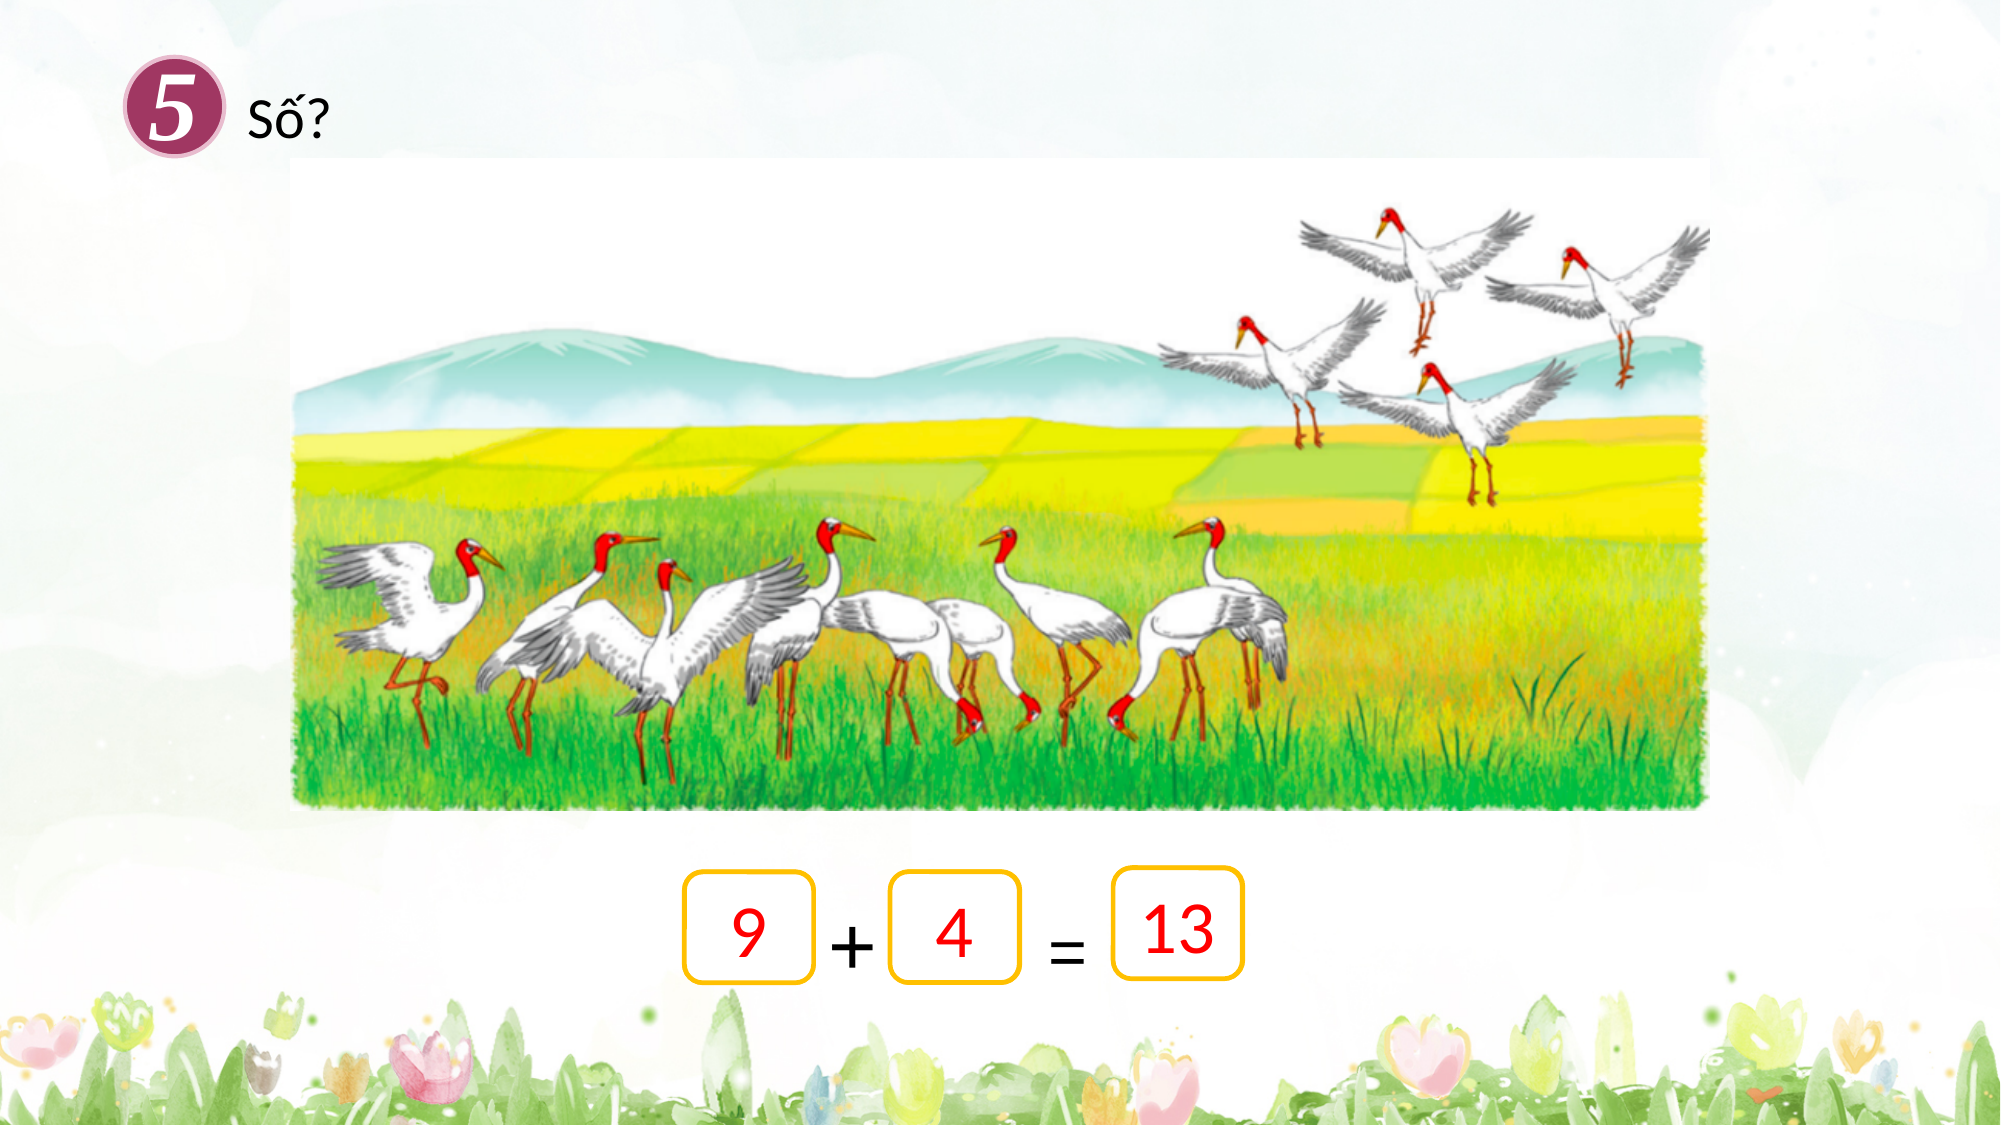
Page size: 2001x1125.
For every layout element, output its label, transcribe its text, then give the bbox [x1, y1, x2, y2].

text_box Số? [233, 72, 1943, 158]
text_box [684, 834, 1801, 1053]
picture [0, 0, 2001, 1125]
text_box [124, 33, 225, 170]
